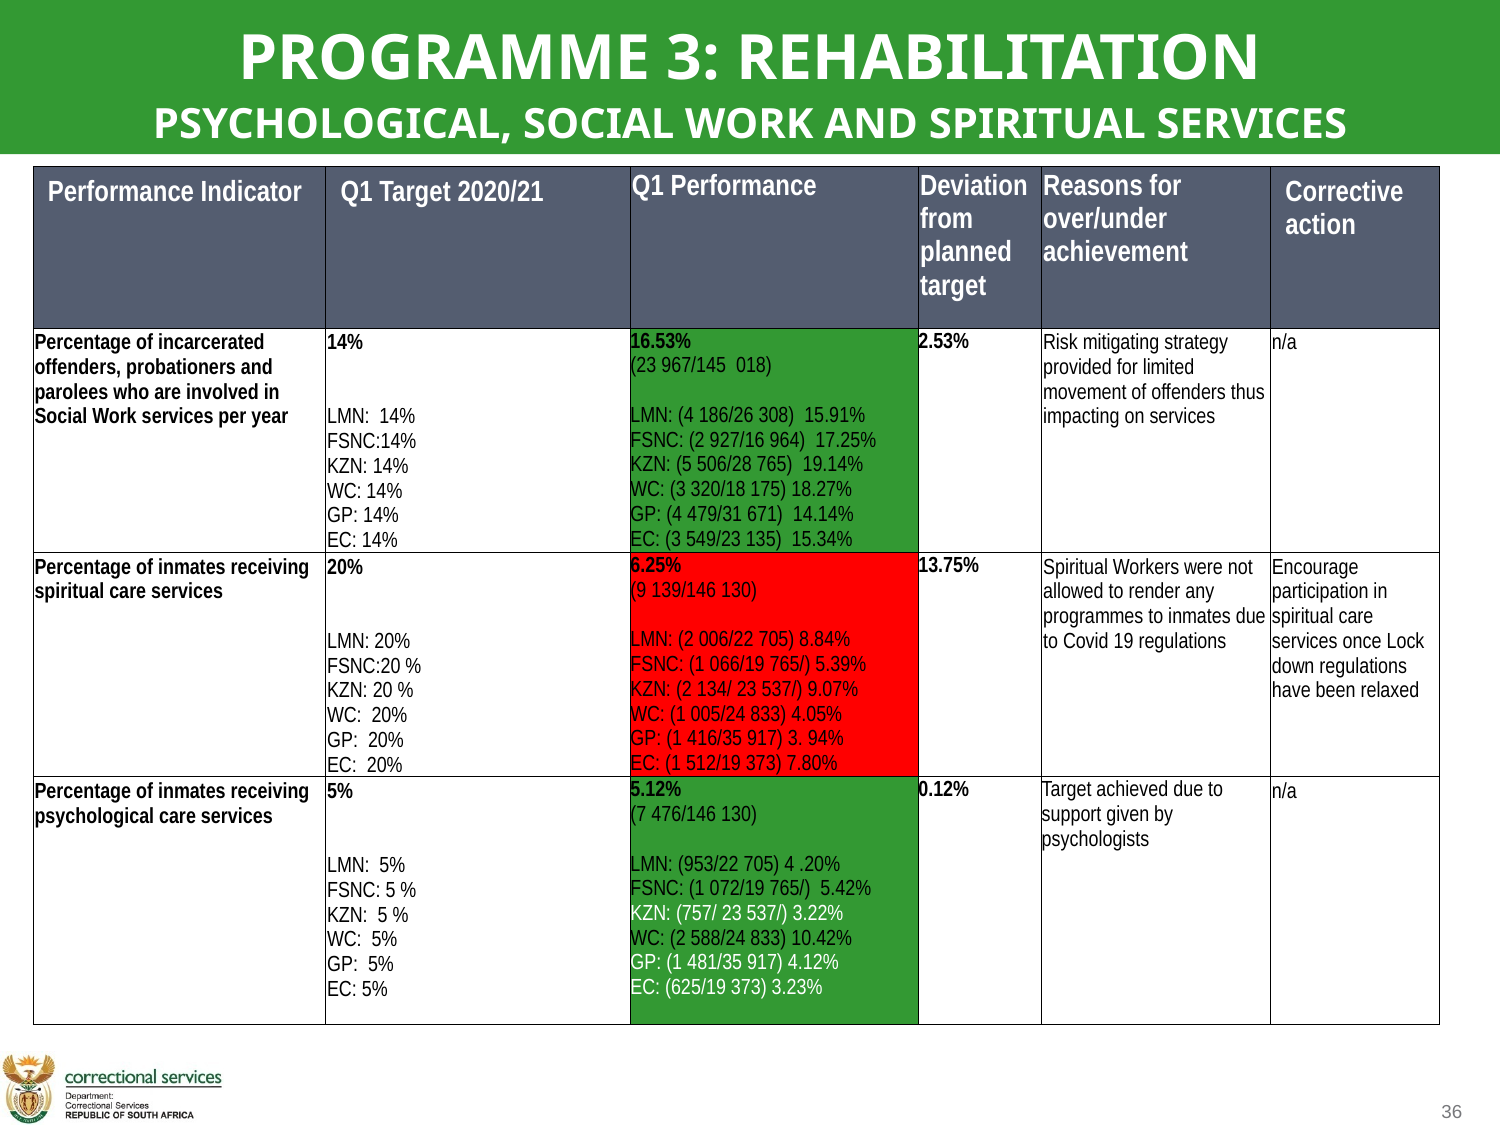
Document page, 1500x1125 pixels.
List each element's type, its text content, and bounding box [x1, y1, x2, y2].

table_cell Percentage of inmates receiving psychological care services [34, 777, 325, 1024]
table_cell Risk mitigating strategy provided for limited movement of offenders thus impacting on services [1042, 329, 1270, 552]
table_header Corrective action [1271, 167, 1439, 328]
picture [0, 1051, 224, 1125]
table_header Reasons for over/under achievement [1042, 167, 1270, 328]
table_cell n/a [1271, 777, 1439, 1024]
table_cell 20% LMN: 20% FSNC:20 % KZN: 20 % WC: 20% GP: 20% EC: 20% [326, 553, 630, 776]
table_cell 5% LMN: 5% FSNC: 5 % KZN: 5 % WC: 5% GP: 5% EC: 5% [326, 777, 630, 1024]
table_header Q1 Performance [631, 167, 918, 328]
table_header Deviation from planned target [919, 167, 1041, 328]
table_cell 2.53% [919, 329, 1041, 552]
table_cell n/a [1271, 329, 1439, 552]
title PROGRAMME 3: REHABILITATION PSYCHOLOGICAL, SOCIAL WORK AND SPIRITUAL SERVICES [0, 0, 1500, 156]
table_cell 5.12% (7 476/146 130) LMN: (953/22 705) 4 .20% FSNC: (1 072/19 765/) 5.42% KZN: (757/ 23 537/) 3.22% WC: (2 588/24 833) 10.42% GP: (1 481/35 917) 4.12% EC: (625/19 373) 3.23% [631, 777, 918, 1024]
table_cell 0.12% [919, 777, 1041, 1024]
table_cell Percentage of incarcerated offenders, probationers and parolees who are involved in Social Work services per year [34, 329, 325, 552]
table_header Q1 Target 2020/21 [326, 167, 630, 328]
table_cell 6.25% (9 139/146 130) LMN: (2 006/22 705) 8.84% FSNC: (1 066/19 765/) 5.39% KZN: (2 134/ 23 537/) 9.07% WC: (1 005/24 833) 4.05% GP: (1 416/35 917) 3. 94% EC: (1 512/19 373) 7.80% [631, 553, 918, 776]
table_cell Percentage of inmates receiving spiritual care services [34, 553, 325, 776]
table_cell Encourage participation in spiritual care services once Lock down regulations have been relaxed [1271, 553, 1439, 776]
table_cell 13.75% [919, 553, 1041, 776]
table_cell Spiritual Workers were not allowed to render any programmes to inmates due to Covid 19 regulations [1042, 553, 1270, 776]
table_cell 16.53% (23 967/145 018) LMN: (4 186/26 308) 15.91% FSNC: (2 927/16 964) 17.25% KZN: (5 506/28 765) 19.14% WC: (3 320/18 175) 18.27% GP: (4 479/31 671) 14.14% EC: (3 549/23 135) 15.34% [631, 329, 918, 552]
table_cell 14% LMN: 14% FSNC:14% KZN: 14% WC: 14% GP: 14% EC: 14% [326, 329, 630, 552]
table_header Performance Indicator [34, 167, 325, 328]
table_cell Target achieved due to support given by psychologists [1042, 777, 1270, 1024]
